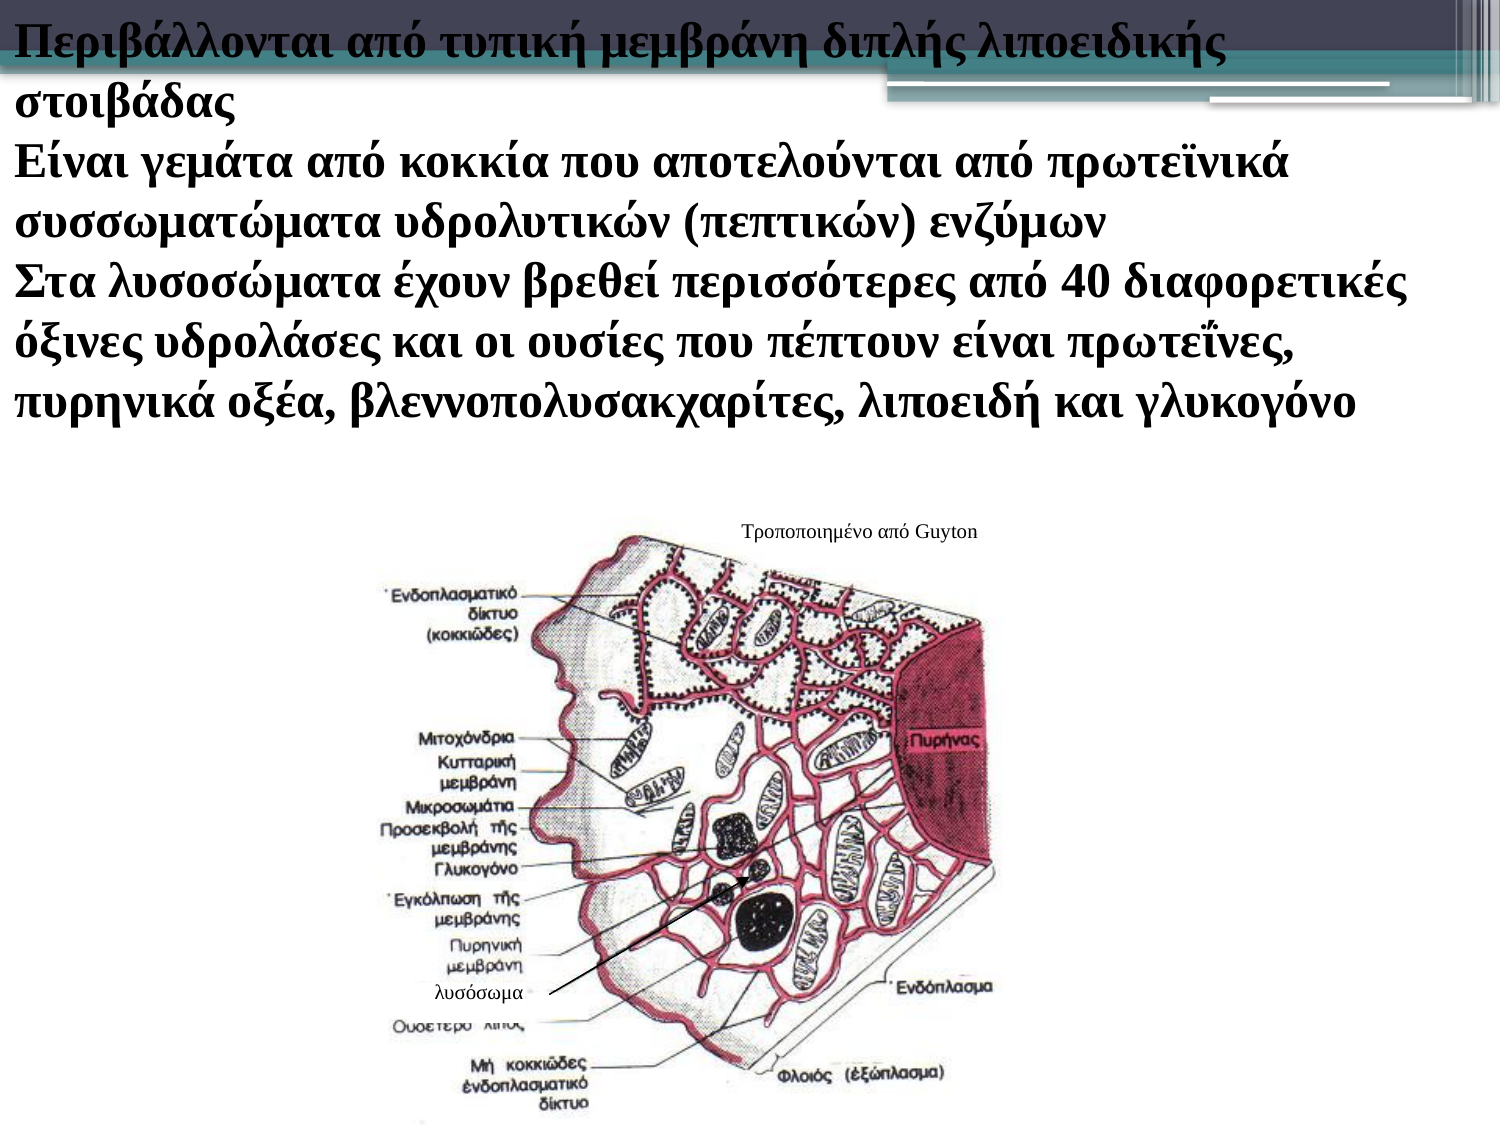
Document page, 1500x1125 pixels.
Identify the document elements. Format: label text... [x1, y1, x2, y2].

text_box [348, 498, 1010, 1125]
text_box Περιβάλλονται από τυπική μεμβράνη διπλής λιποειδικής στοιβάδας Είναι γεμάτα από κοκκία που αποτελούνται από πρωτεϊνικά συσσωματώματα υδρολυτικών (πεπτικών) ενζύμων Στα λυσοσώματα έχουν βρεθεί περισσότερες από 40 διαφορετικές όξινες υδρολάσες και οι ουσίες που πέπτουν είναι πρωτεΐνες, πυρηνικά οξέα, βλεννοπολυσακχαρίτες, λιποειδή και γλυκογόνο [0, 0, 1447, 675]
